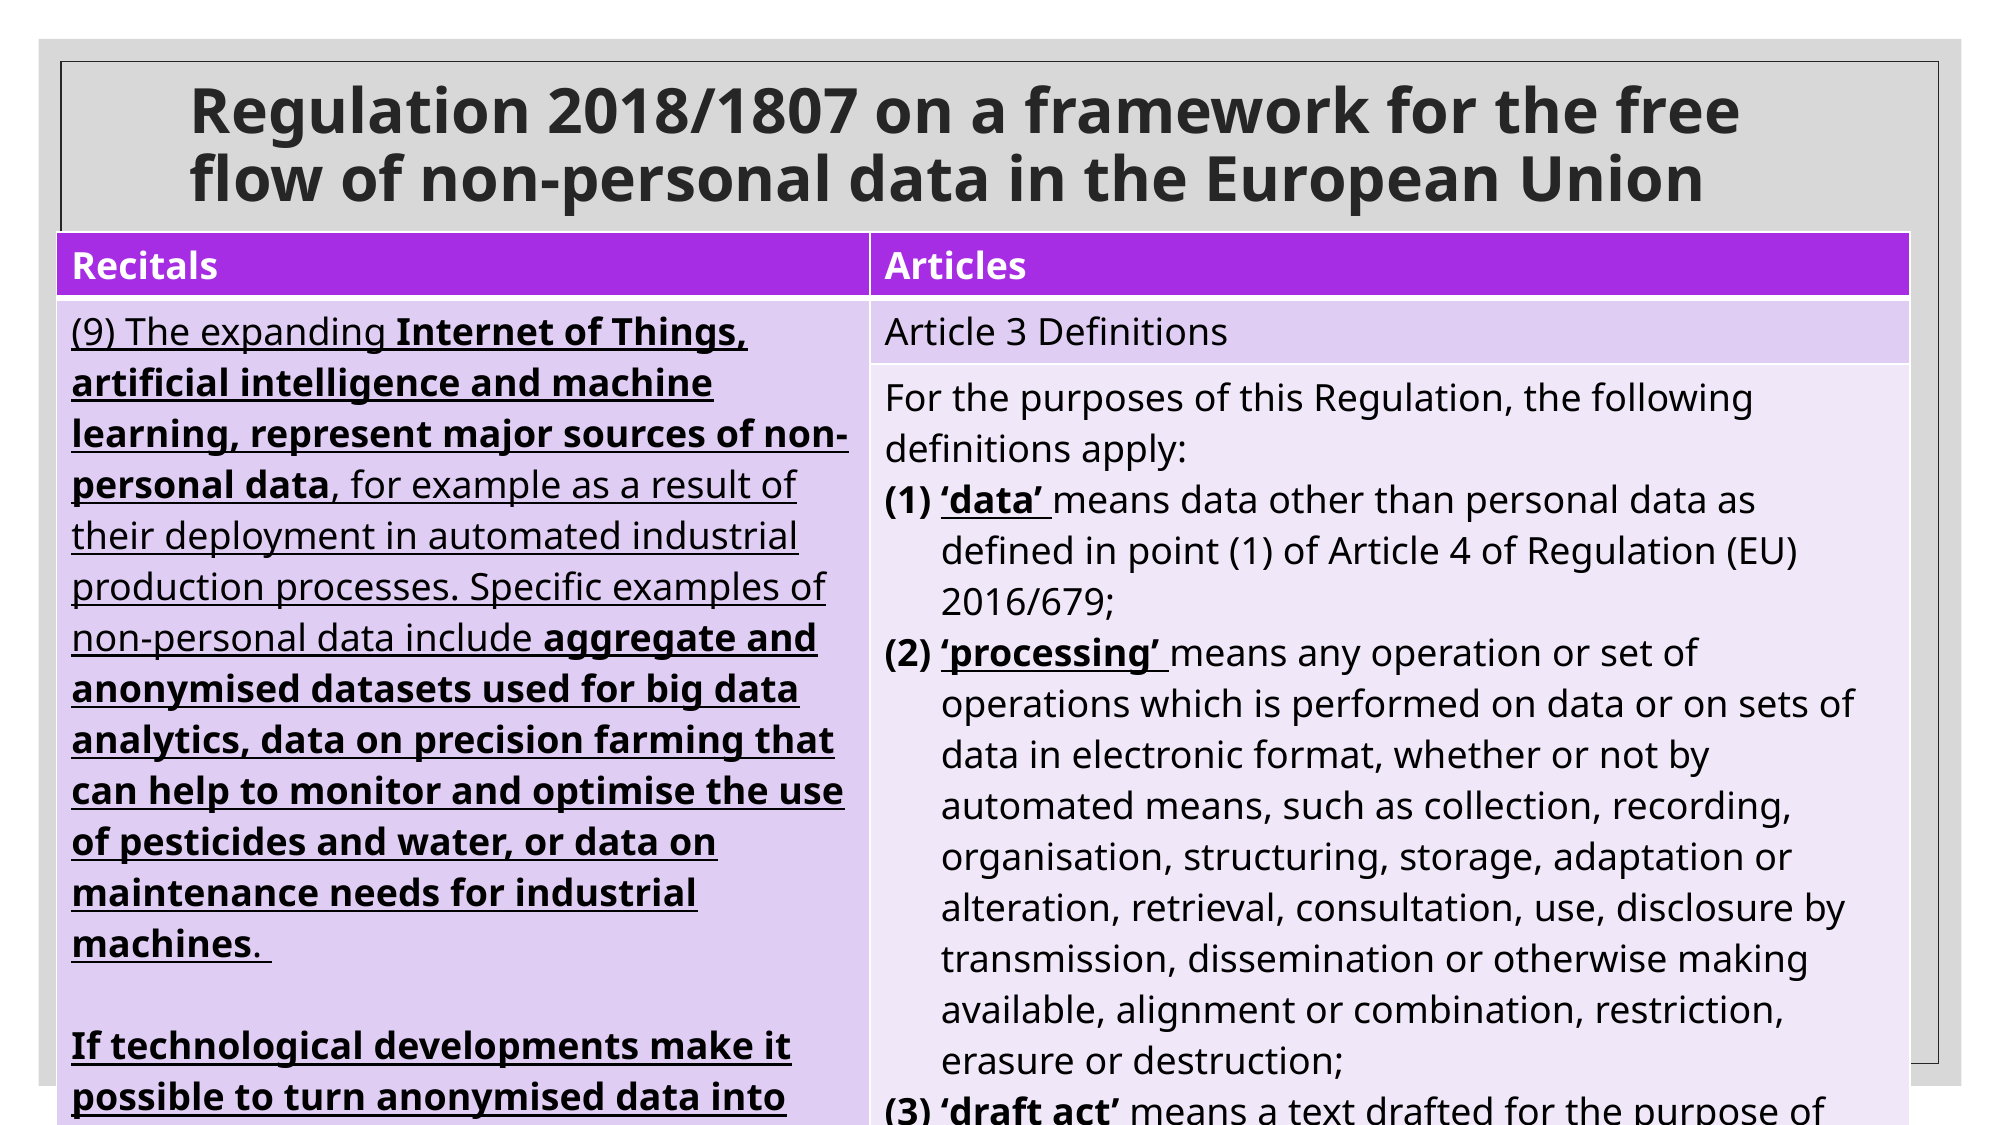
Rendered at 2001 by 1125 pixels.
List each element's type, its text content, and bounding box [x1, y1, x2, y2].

table_header Articles [871, 233, 1909, 295]
table_cell Article 3 Definitions [871, 301, 1909, 363]
table_cell For the purposes of this Regulation, the following definitions apply: ‘data’ means data other than personal data as defined in point (1) of Article 4 of Regulation (EU) 2016/679; ‘processing’ means any operation or set of operations which is performed on data or on sets of data in electronic format, whether or not by automated means, such as collection, recording, organisation, structuring, storage, adaptation or alteration, retrieval, consultation, use, disclosure by transmission, dissemination or otherwise making available, alignment or combination, restriction, erasure or destruction; ‘draft act’ means a text drafted for the purpose of being enacted as a law, regulation or administrative provision of a general nature, the text being at the stage of preparation at which substantive amendments can still be made; [871, 365, 1909, 1125]
title Regulation 2018/1807 on a framework for the free flow of non-personal data in the European Union [174, 83, 1825, 212]
table_header Recitals [57, 233, 869, 295]
table_cell (9) The expanding Internet of Things, artificial intelligence and machine learning, represent major sources of non-personal data, for example as a result of their deployment in automated industrial production processes. Specific examples of non-personal data include aggregate and anonymised datasets used for big data analytics, data on precision farming that can help to monitor and optimise the use of pesticides and water, or data on maintenance needs for industrial machines. If technological developments make it possible to turn anonymised data into personal data, such data are to be treated as personal data, and Regulation (EU) 2016/679 is to apply accordingly [57, 301, 869, 1125]
